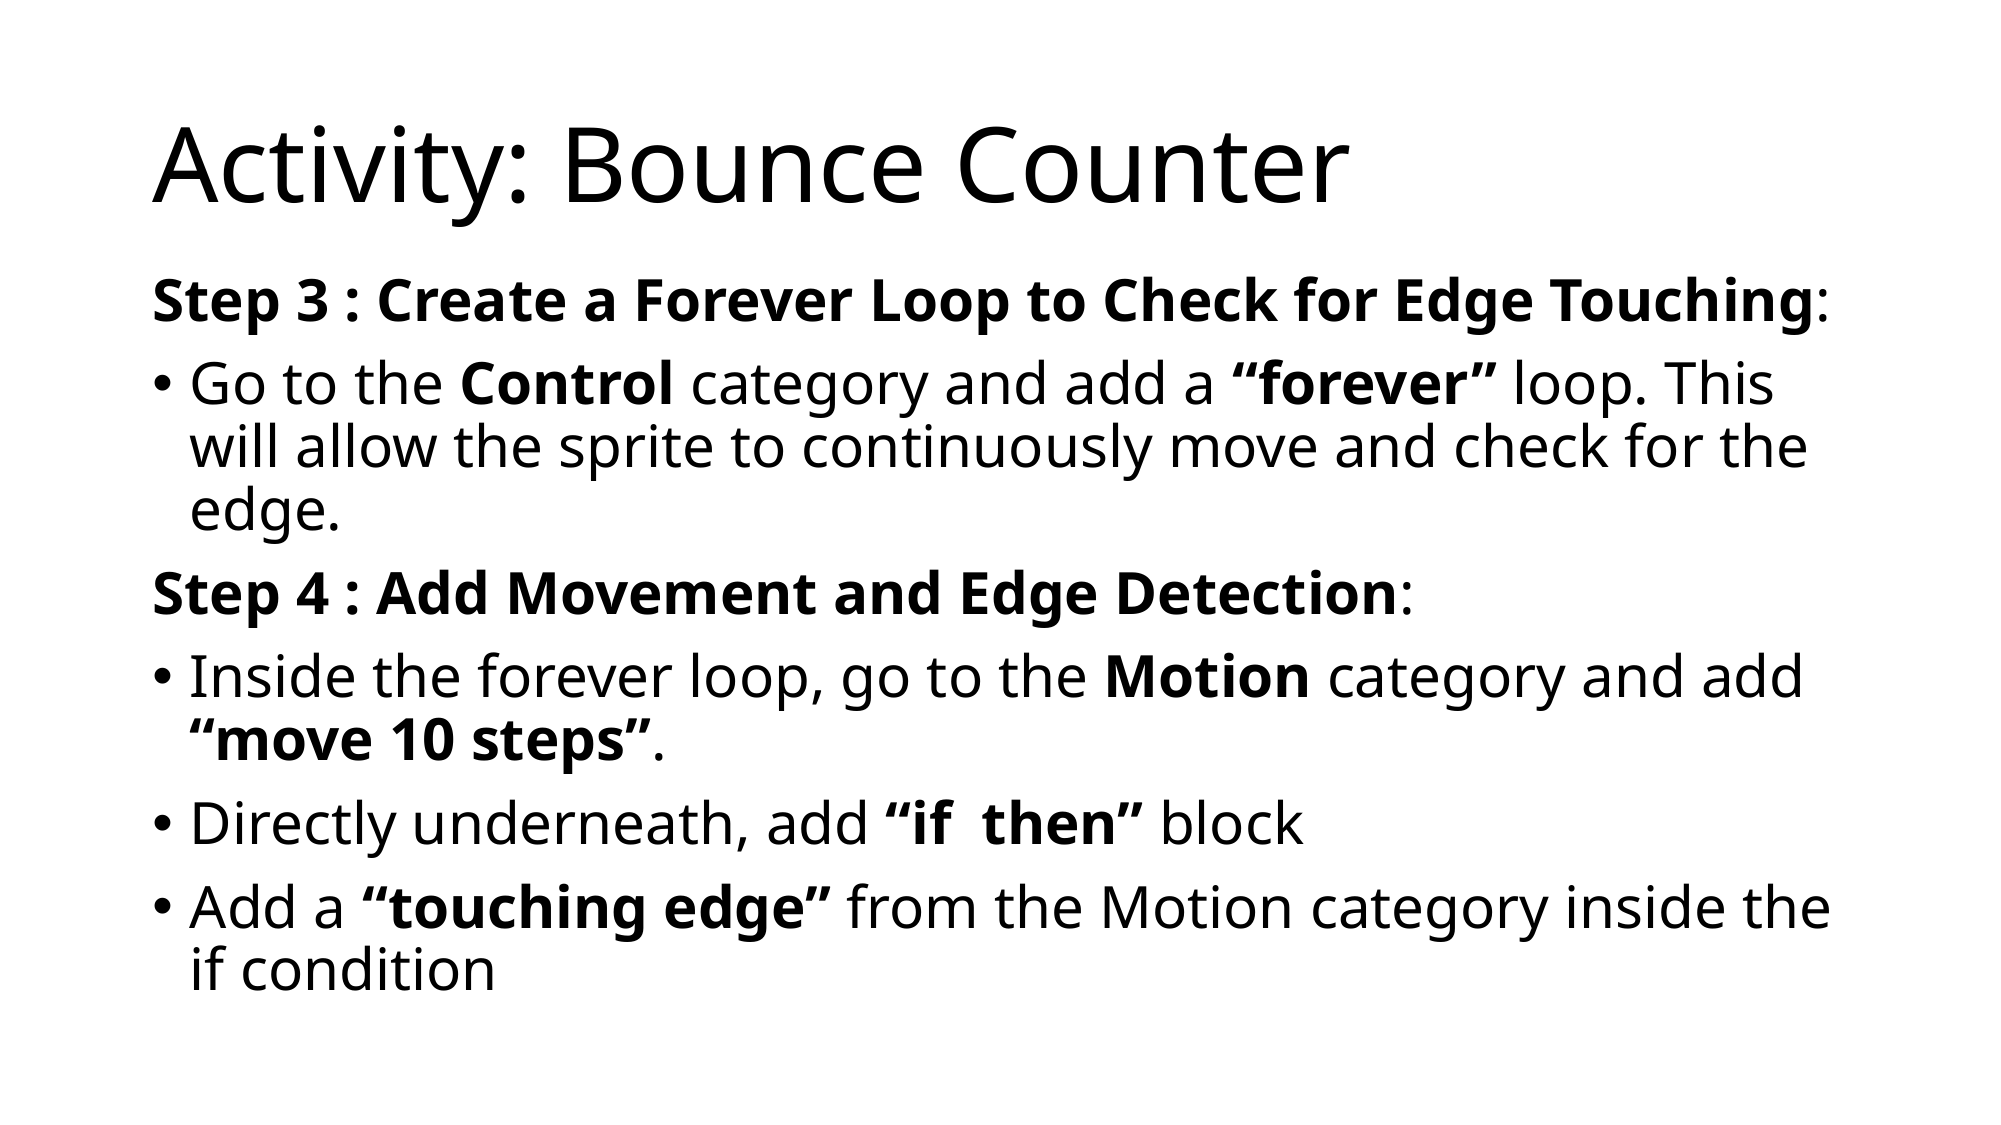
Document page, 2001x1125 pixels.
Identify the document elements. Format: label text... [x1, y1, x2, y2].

list Step 3 : Create a Forever Loop to Check for Edge Touching: Go to the Control category and add a “forever” loop. This will allow the sprite to continuously move and check for the edge. Step 4 : Add Movement and Edge Detection: Inside the forever loop, go to the Motion category and add “move 10 steps”. Directly underneath, add “if then” block Add a “touching edge” from the Motion category inside the if condition [137, 263, 1863, 1087]
title Activity: Bounce Counter [137, 59, 1863, 263]
